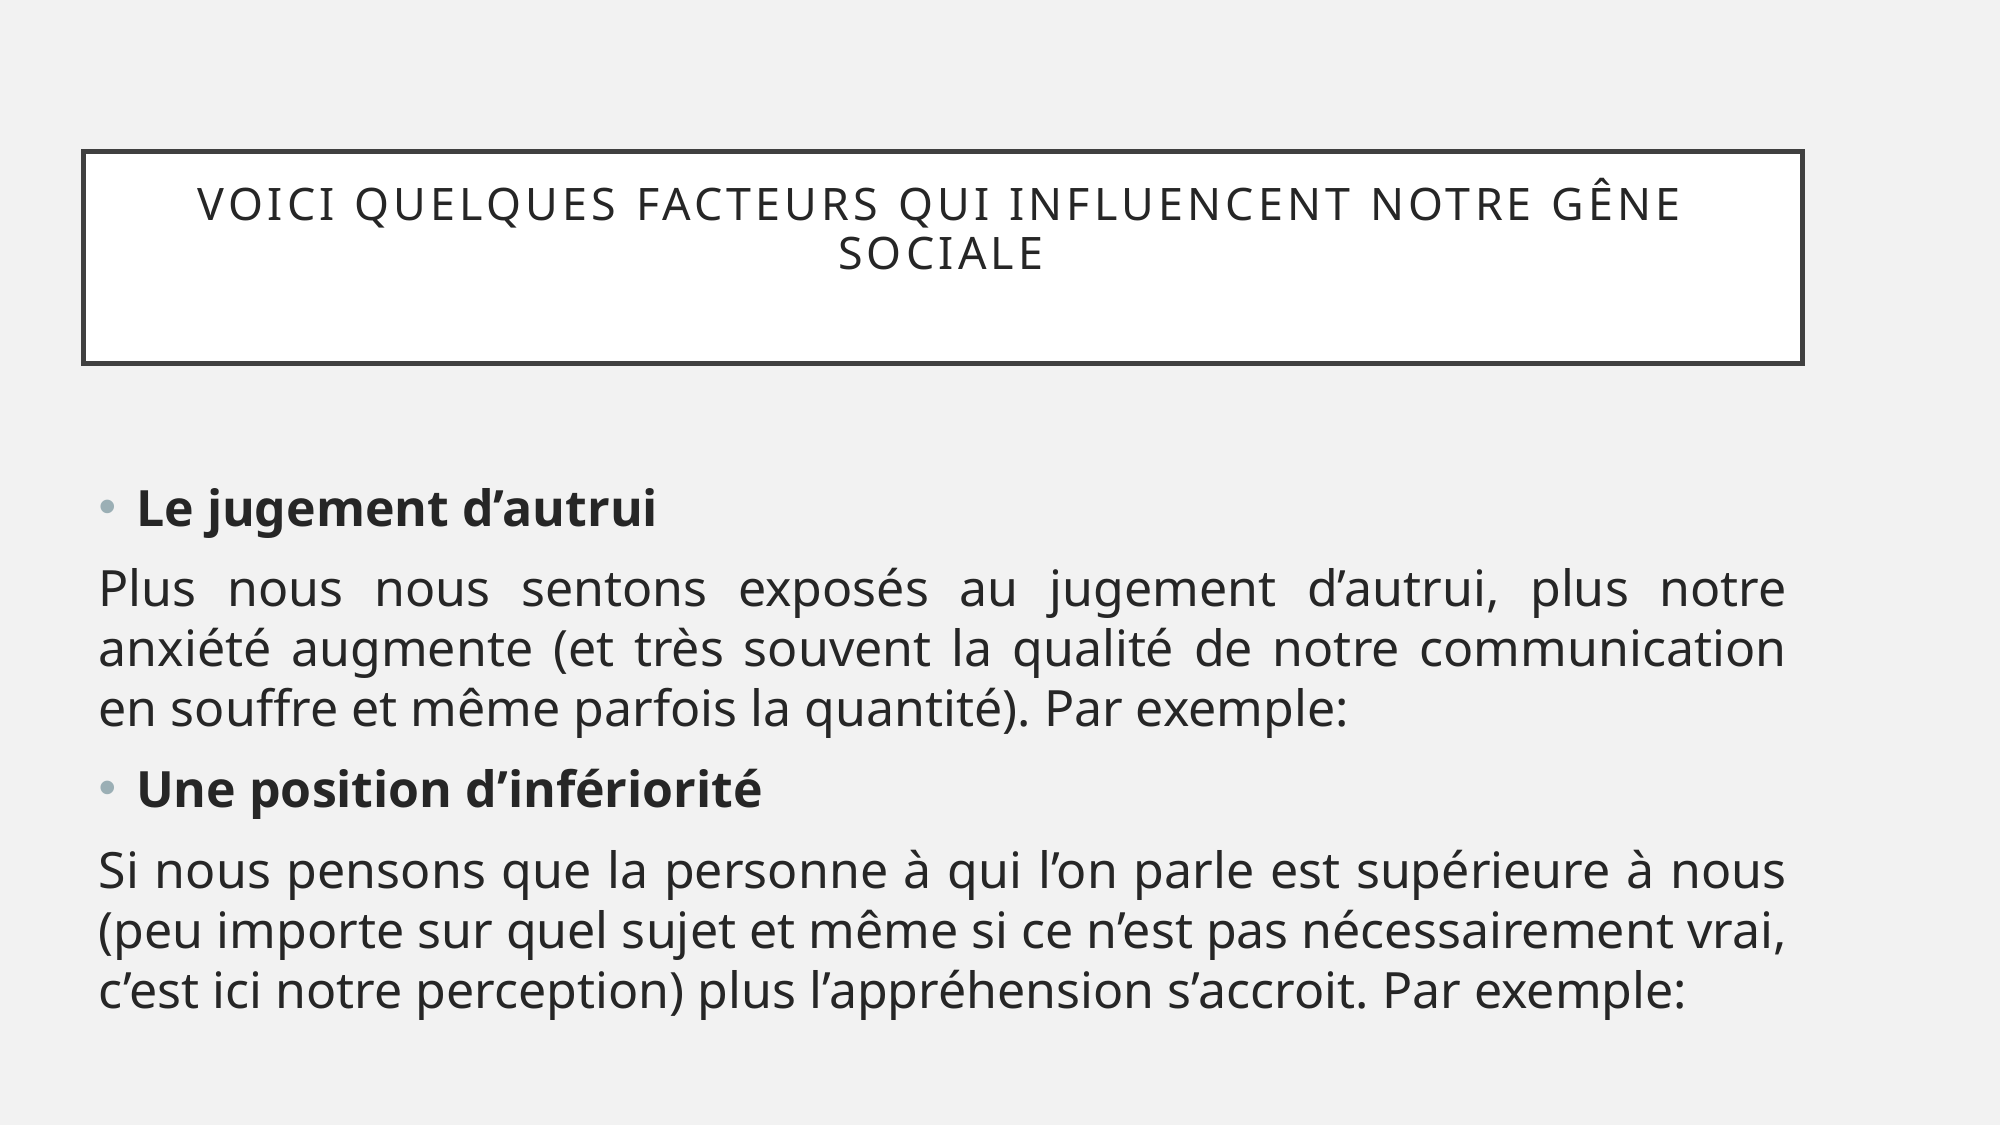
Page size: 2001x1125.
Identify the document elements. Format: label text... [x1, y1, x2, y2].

title Voici quelques facteurs qui influencent notre gêne sociale [81, 149, 1805, 366]
list Le jugement d’autrui Plus nous nous sentons exposés au jugement d’autrui, plus notre anxiété augmente (et très souvent la qualité de notre communication en souffre et même parfois la quantité). Par exemple: Une position d’infériorité Si nous pensons que la personne à qui l’on parle est supérieure à nous (peu importe sur quel sujet et même si ce n’est pas nécessairement vrai, c’est ici notre perception) plus l’appréhension s’accroit. Par exemple: [83, 402, 1803, 1069]
